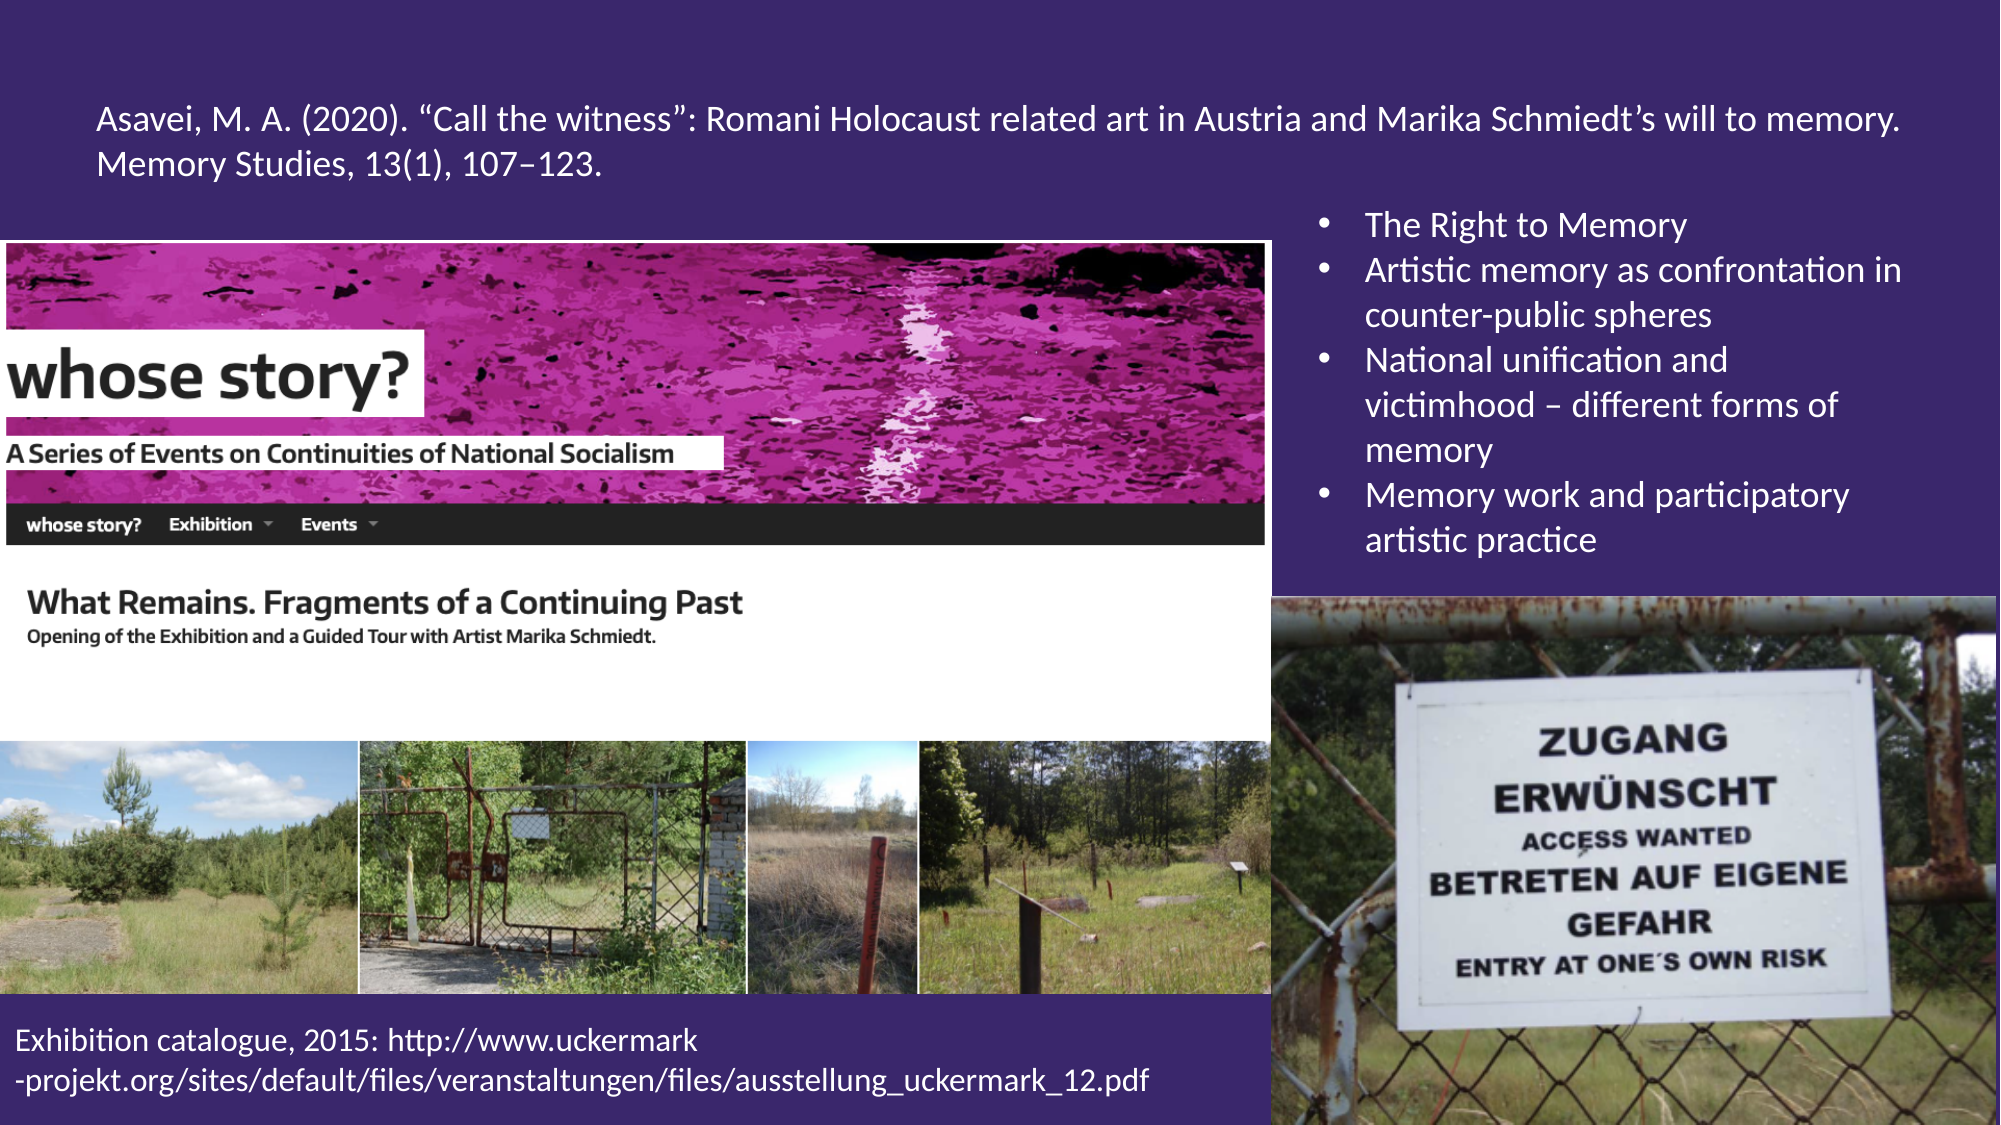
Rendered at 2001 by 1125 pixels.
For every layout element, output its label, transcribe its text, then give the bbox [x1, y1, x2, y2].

text_box The Right to Memory Artistic memory as confrontation in counter-public spheres National unification and victimhood – different forms of memory Memory work and participatory artistic practice [1303, 192, 1919, 596]
text_box Exhibition catalogue, 2015: http://www.uckermark -projekt.org/sites/default/files/veranstaltungen/files/ausstellung_uckermark_12.pdf [0, 1011, 1253, 1106]
text_box Asavei, M. A. (2020). “Call the witness”: Romani Holocaust related art in Austria and Marika Schmiedt’s will to memory. Memory Studies, 13(1), 107–123. [81, 86, 1966, 192]
picture [0, 240, 1996, 1125]
